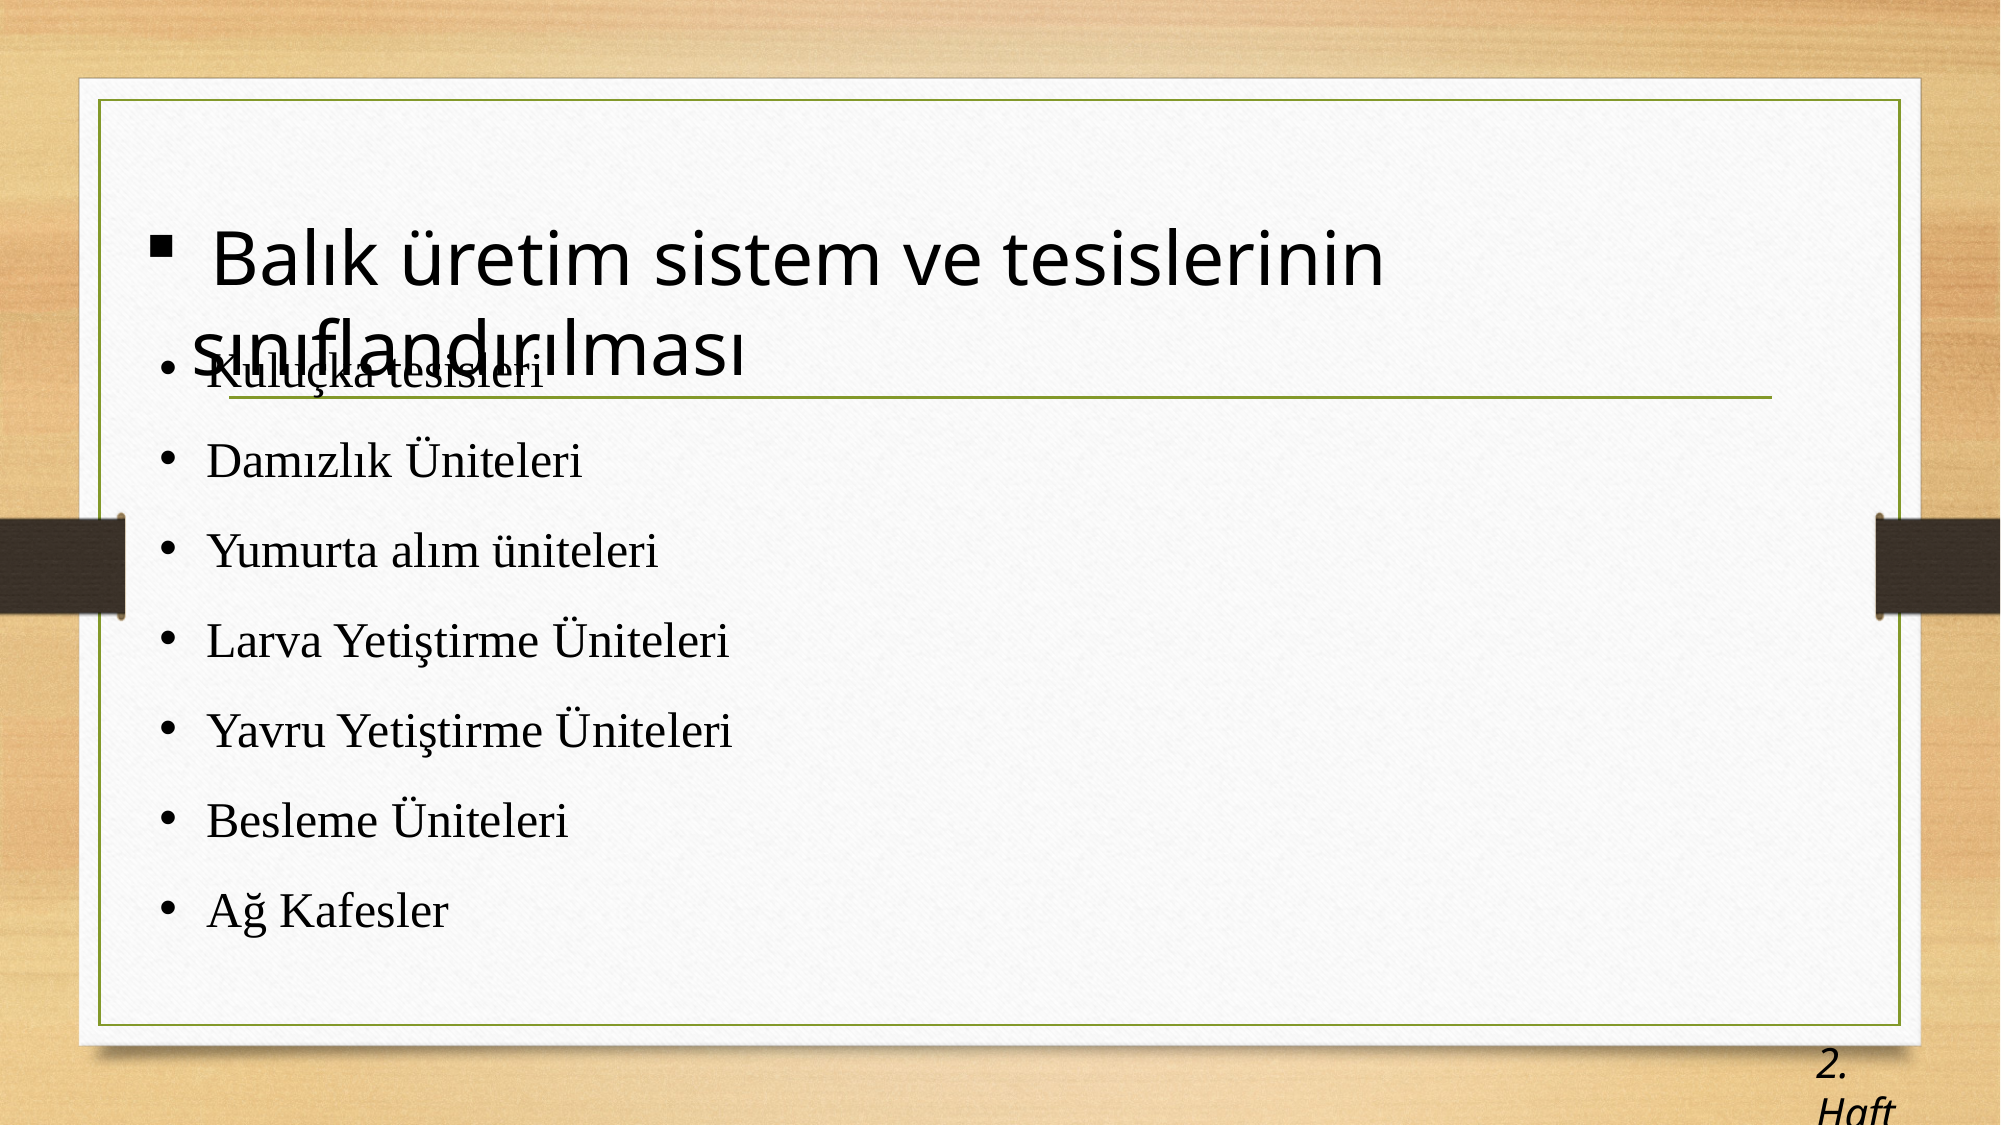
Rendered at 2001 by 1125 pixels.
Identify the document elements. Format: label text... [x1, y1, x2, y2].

text_box Kuluçka tesisleri Damızlık Üniteleri Yumurta alım üniteleri Larva Yetiştirme Üniteleri Yavru Yetiştirme Üniteleri Besleme Üniteleri Ağ Kafesler [144, 300, 1237, 1095]
text_box 2. Hafta [1801, 1029, 1931, 1125]
text_box Balık üretim sistem ve tesislerinin sınıflandırılması [129, 203, 1439, 443]
picture [0, 0, 2001, 1125]
